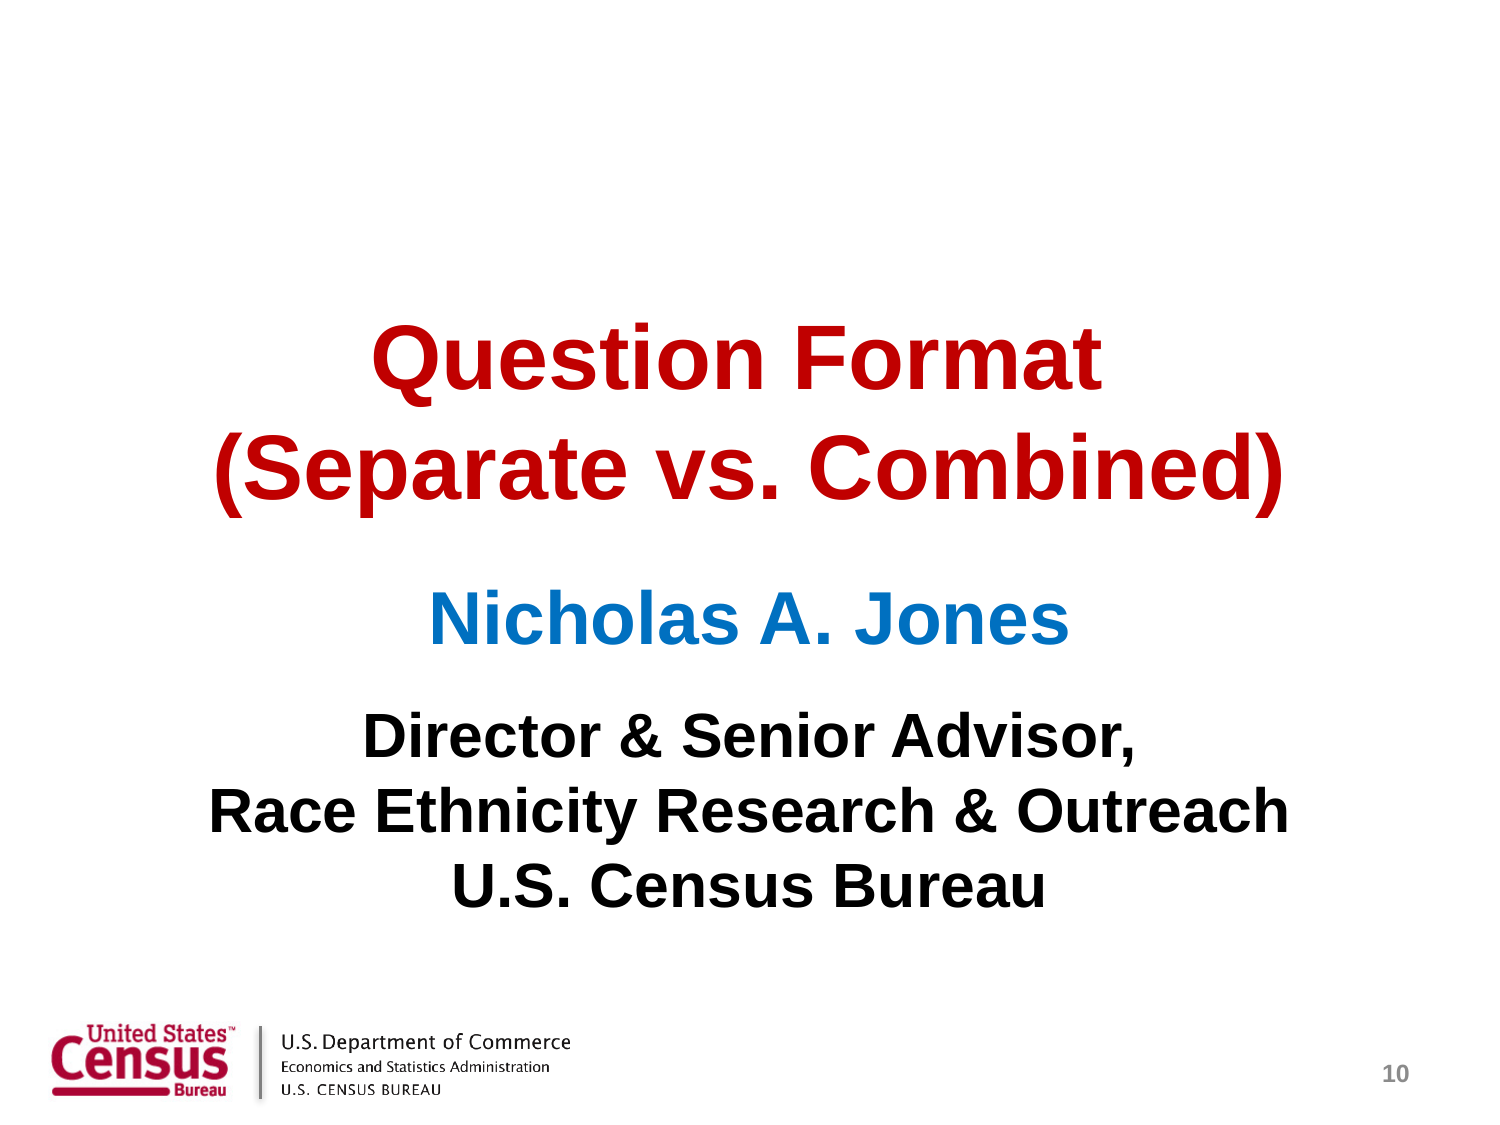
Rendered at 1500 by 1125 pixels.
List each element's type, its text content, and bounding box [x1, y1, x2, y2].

text_box Nicholas A. Jones Director & Senior Advisor, Race Ethnicity Research & Outreach U.S. Census Bureau [149, 562, 1350, 927]
picture [0, 885, 265, 1125]
slide_number 10 [1074, 1042, 1425, 1103]
picture [282, 1033, 570, 1095]
title Question Format (Separate vs. Combined) [0, 287, 1500, 529]
